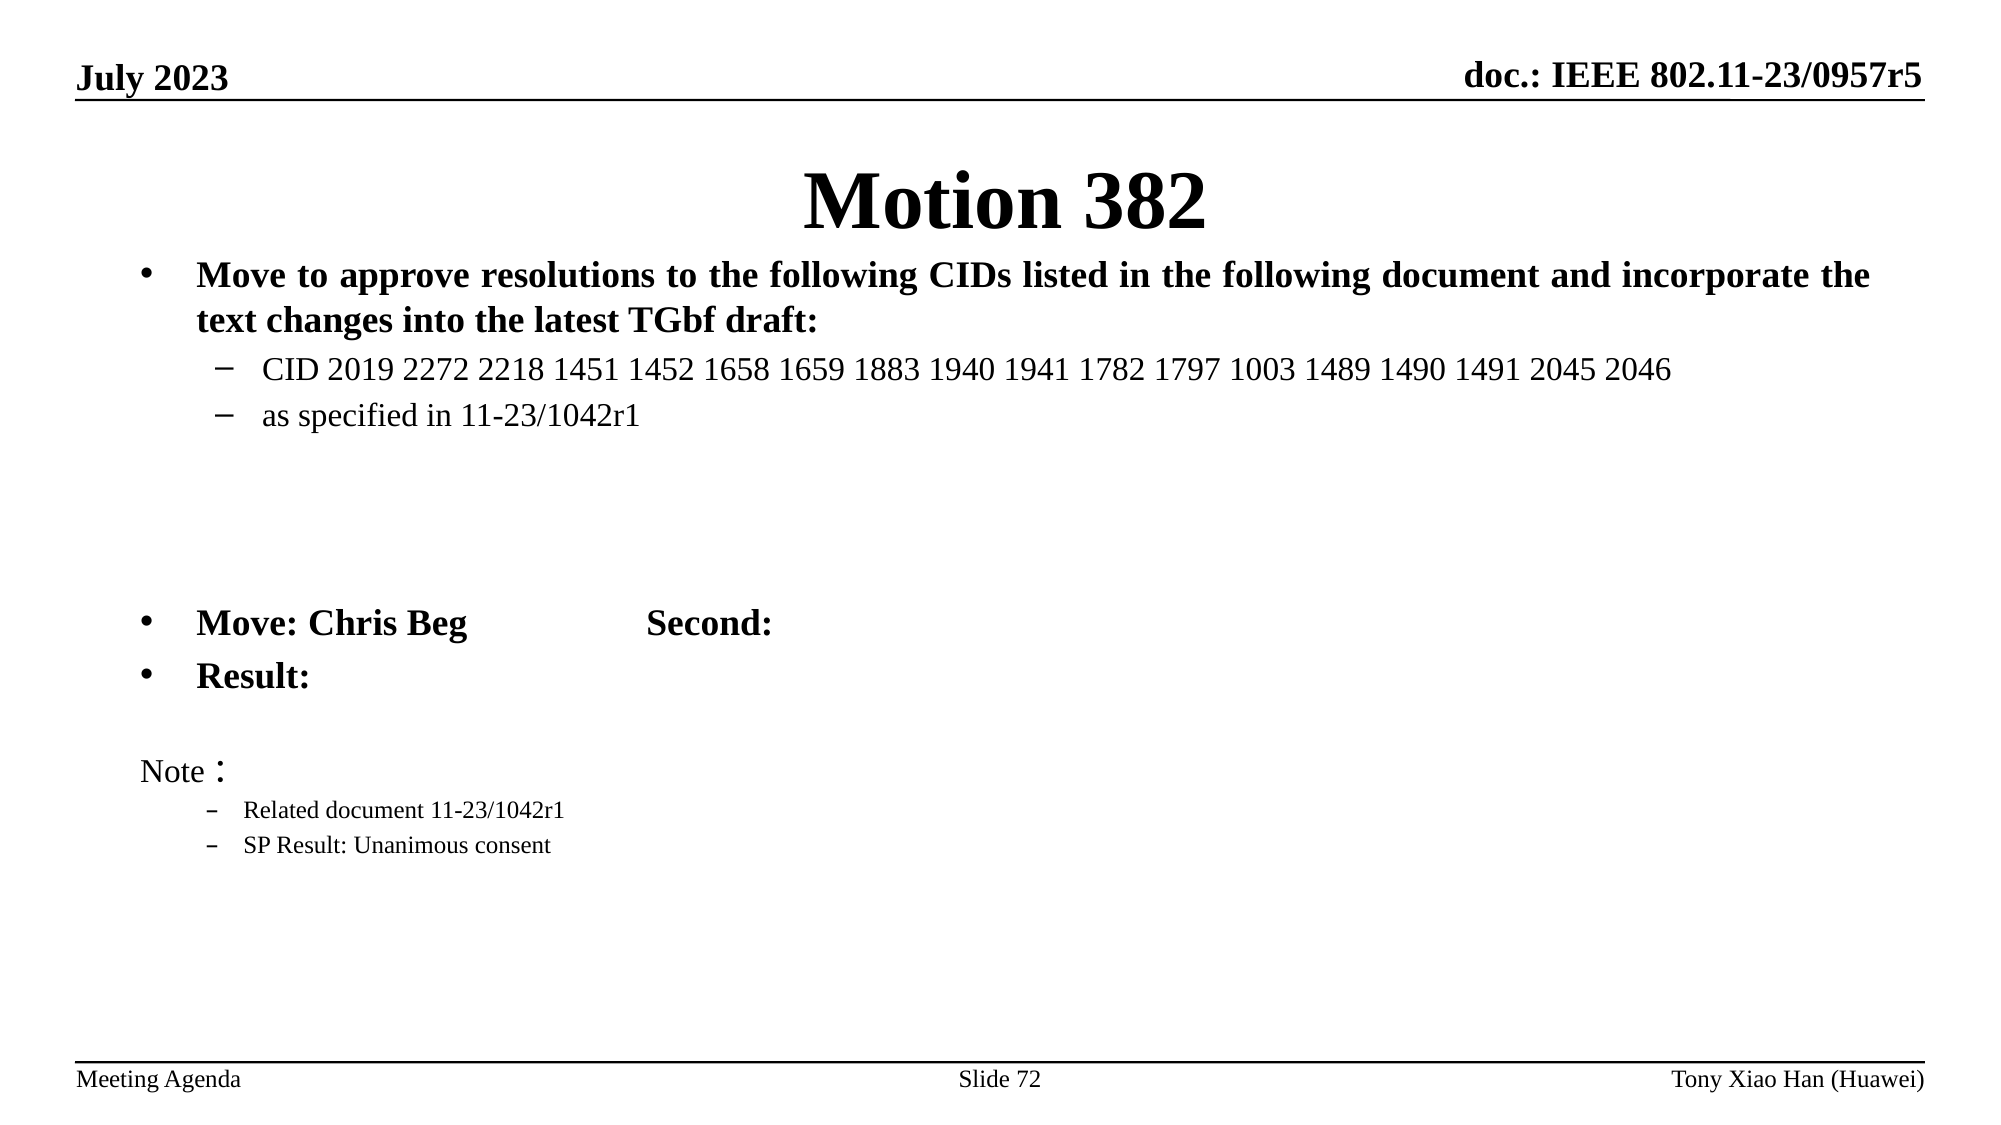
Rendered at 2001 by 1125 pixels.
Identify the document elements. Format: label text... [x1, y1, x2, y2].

text_box Motion 382 [368, 137, 1644, 212]
text_box Move to approve resolutions to the following CIDs listed in the following document and incorporate the text changes into the latest TGbf draft: CID 2019 2272 2218 1451 1452 1658 1659 1883 1940 1941 1782 1797 1003 1489 1490 1491 2045 2046 as specified in 11-23/1042r1 Move: Chris Beg Second: Result: Note： Related document 11-23/1042r1 SP Result: Unanimous consent [125, 212, 1888, 900]
